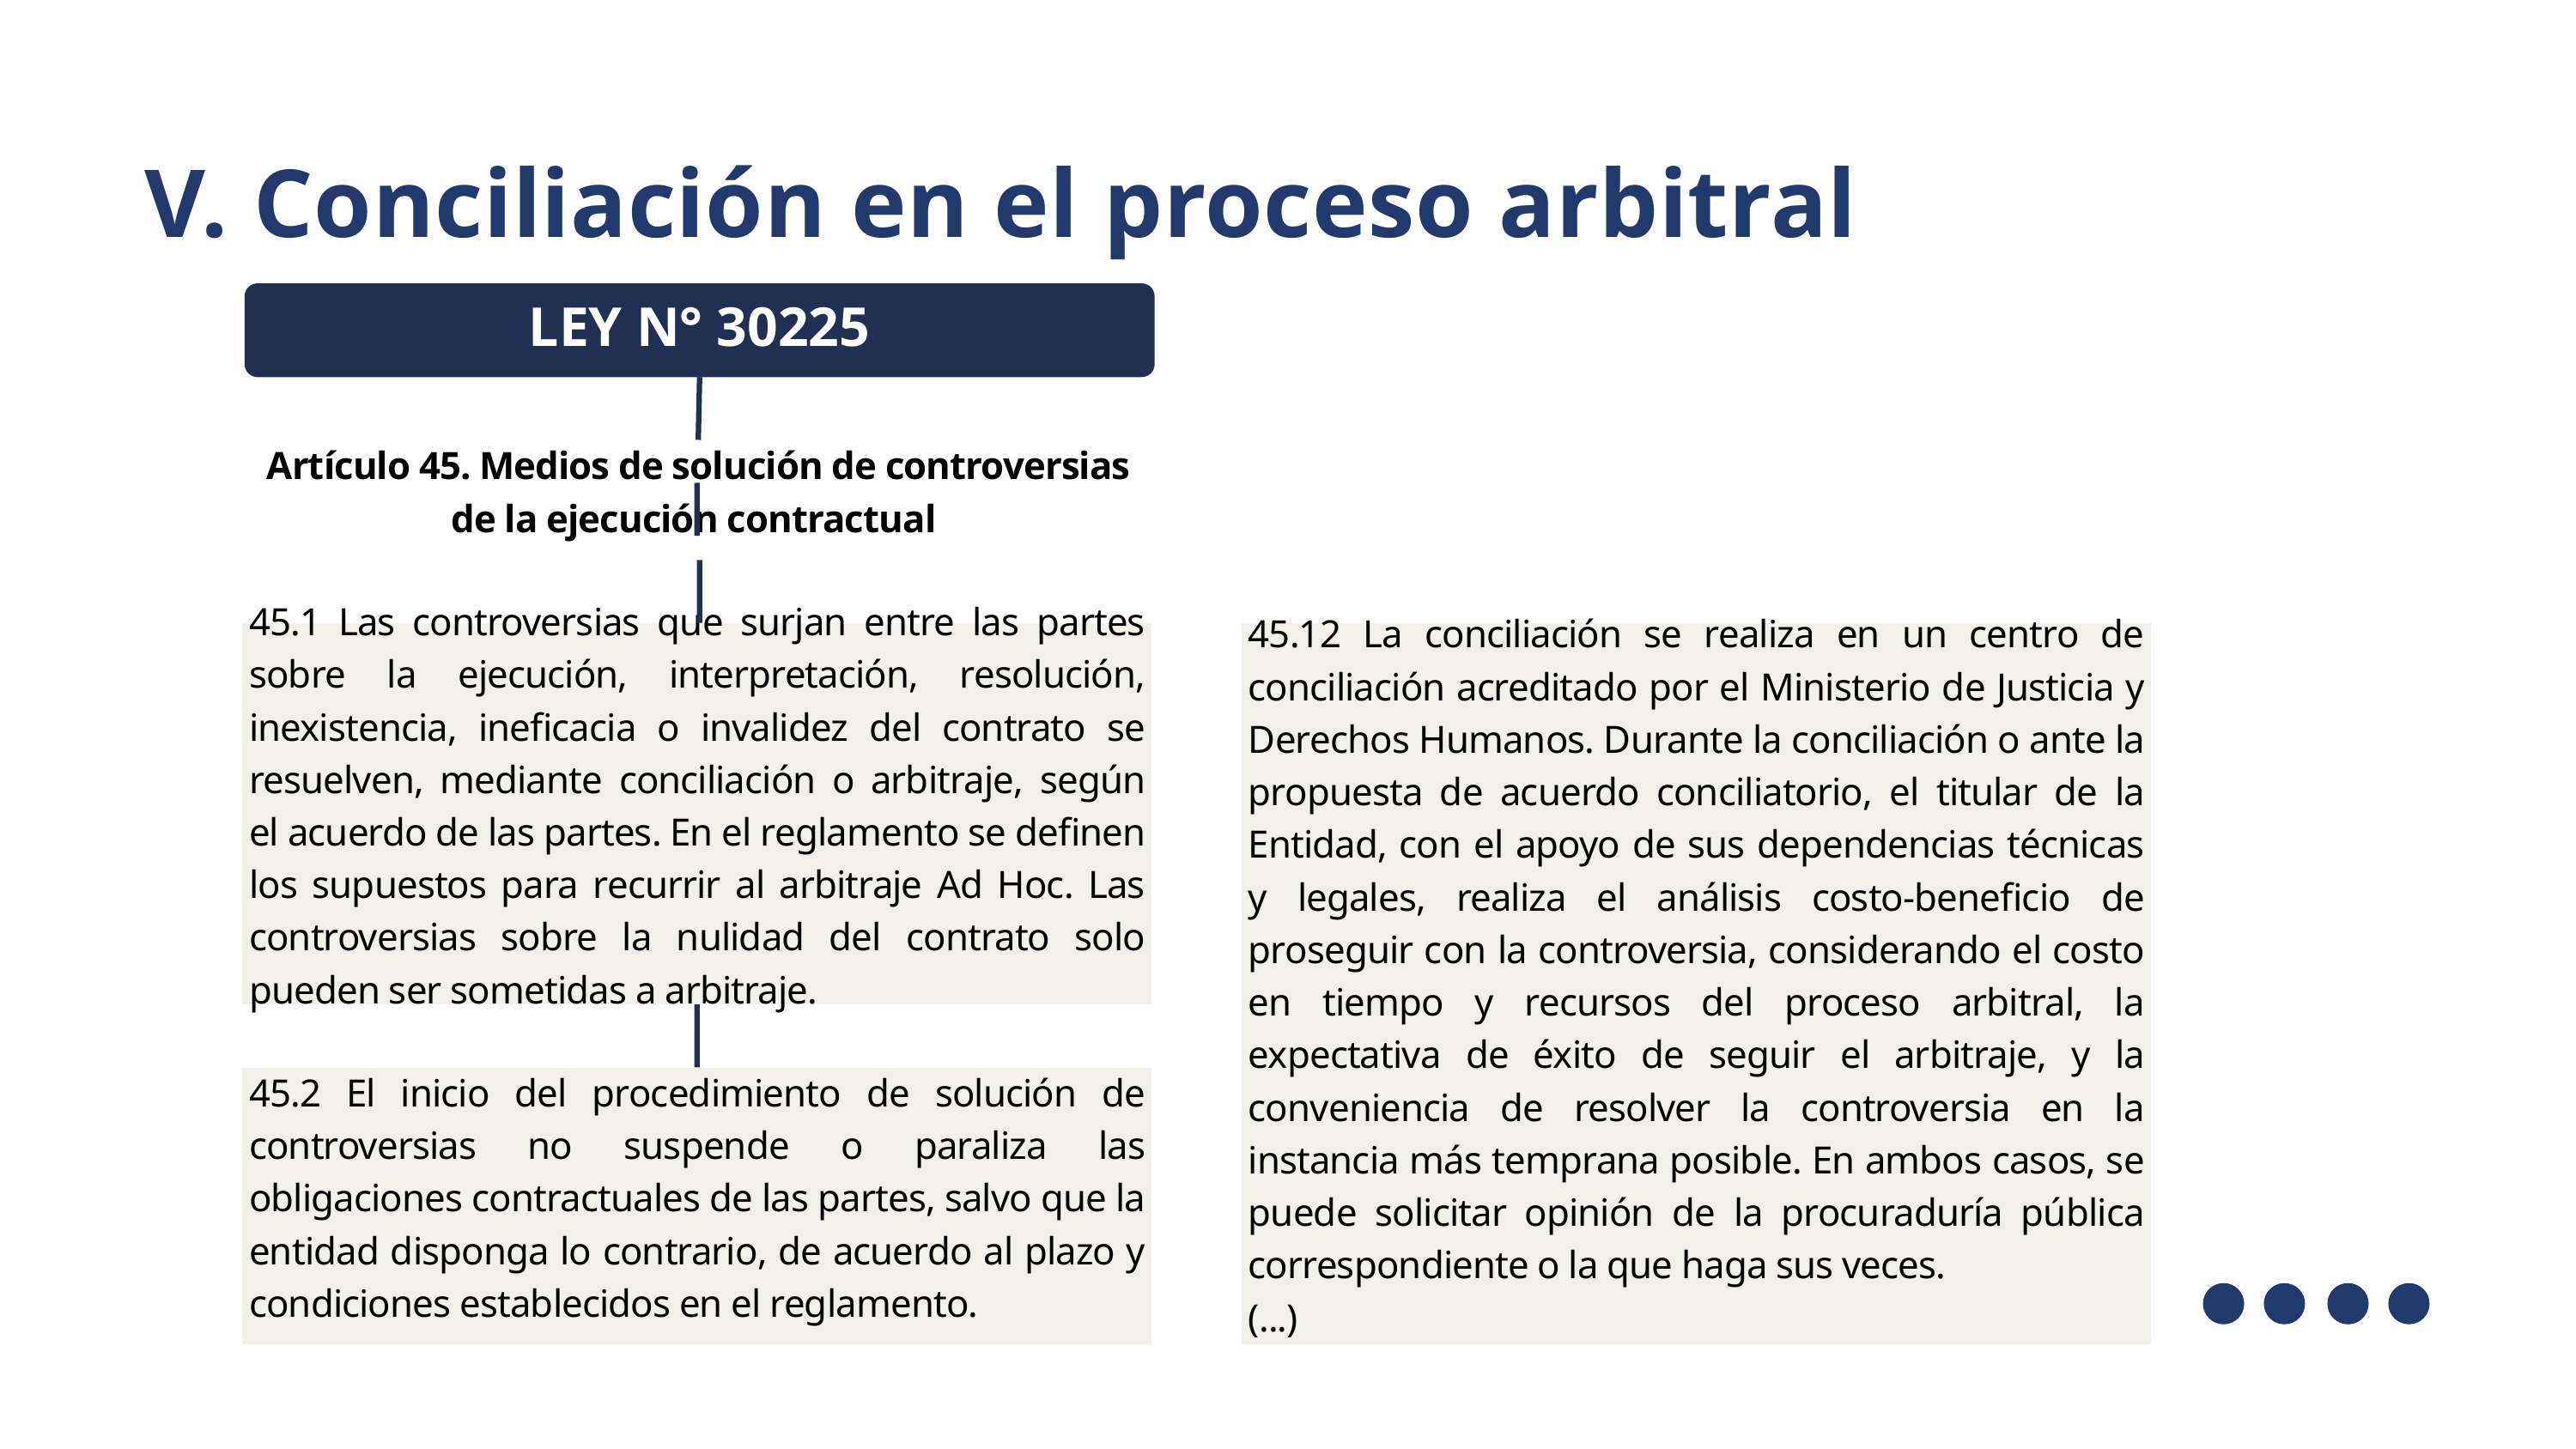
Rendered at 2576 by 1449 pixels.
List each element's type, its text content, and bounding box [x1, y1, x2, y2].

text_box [2202, 1282, 2430, 1325]
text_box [241, 622, 1152, 1005]
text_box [244, 282, 1155, 378]
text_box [244, 440, 1152, 561]
text_box V. Conciliación en el proceso arbitral [144, 149, 1994, 256]
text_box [241, 1067, 1152, 1345]
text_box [1241, 622, 2152, 1345]
